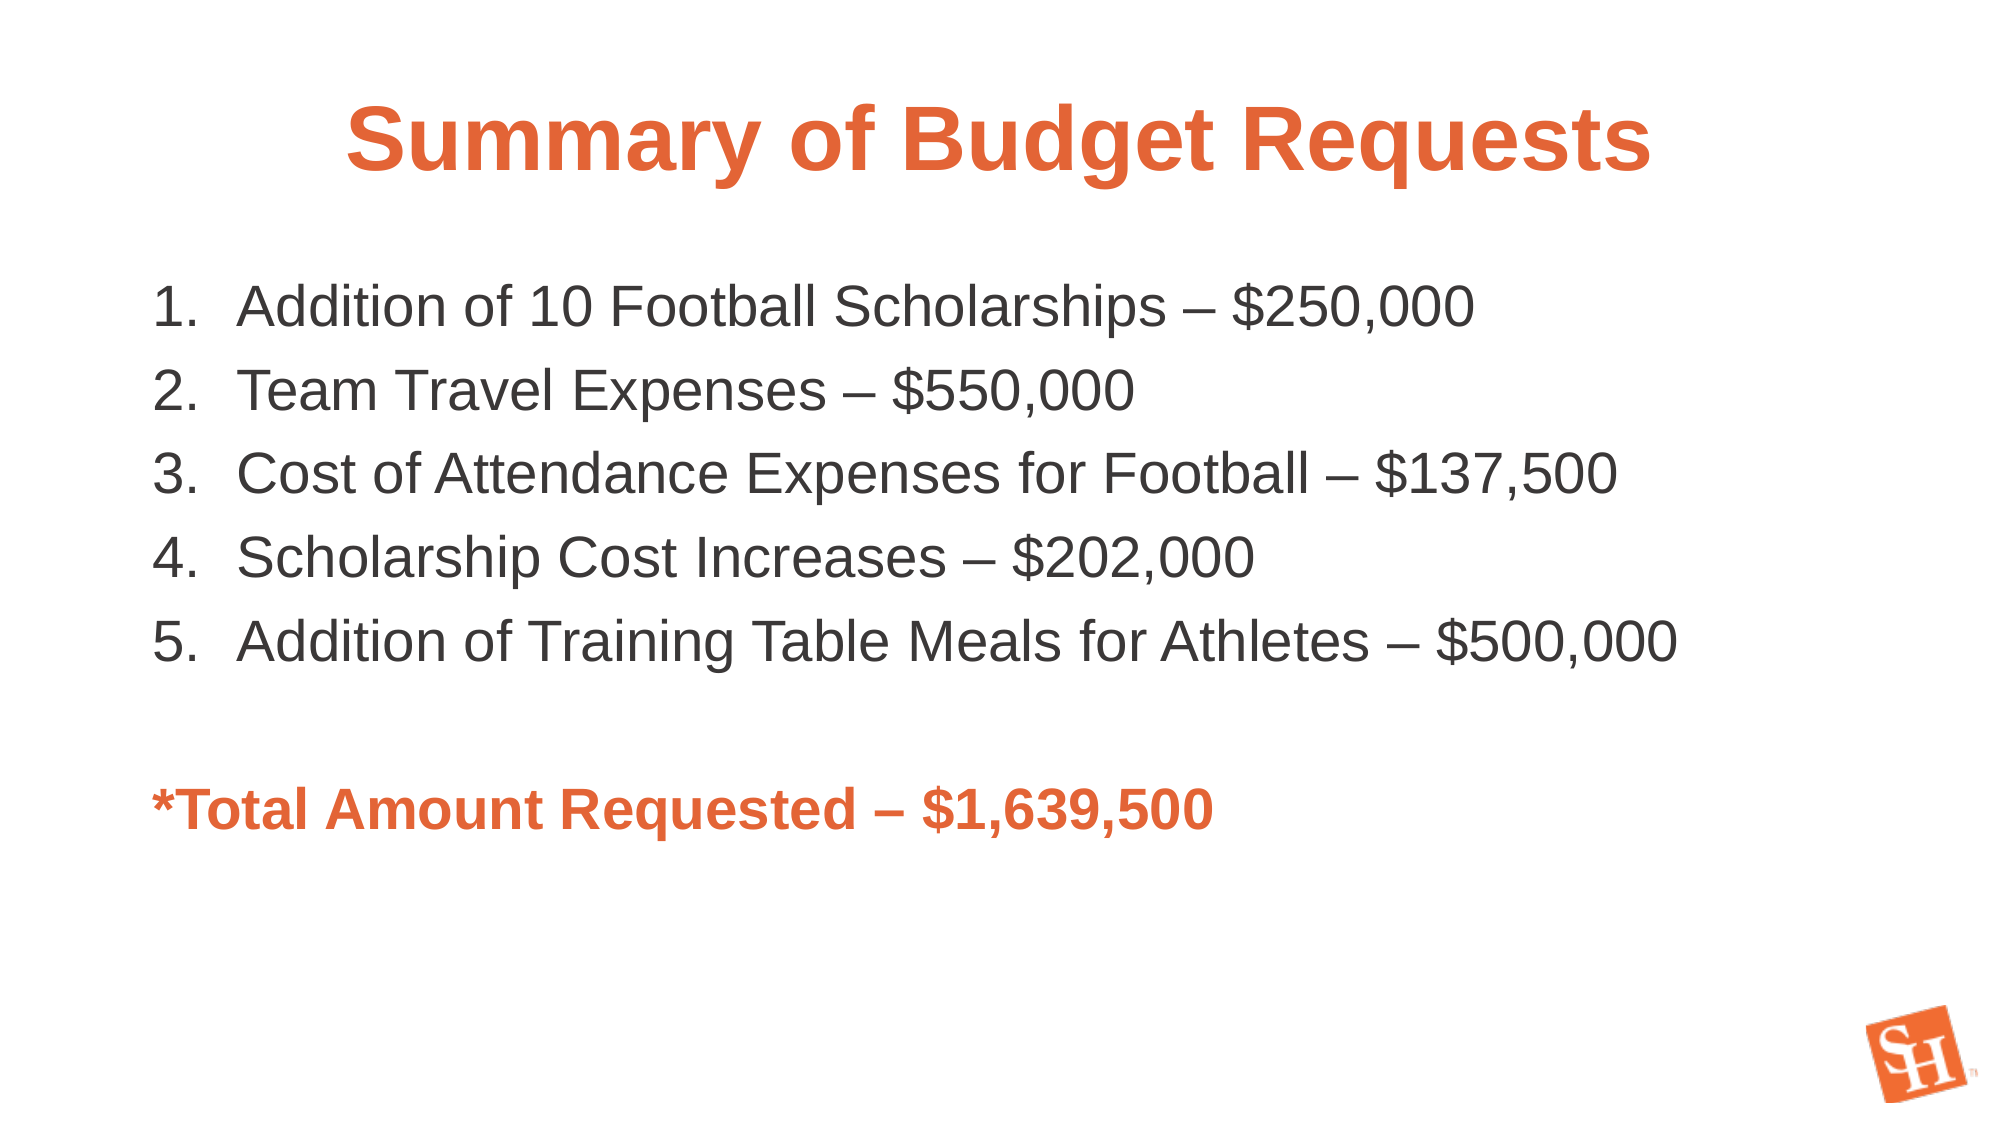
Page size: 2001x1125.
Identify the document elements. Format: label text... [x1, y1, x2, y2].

picture [1865, 1005, 1979, 1103]
title Summary of Budget Requests [137, 32, 1863, 250]
list Addition of 10 Football Scholarships – $250,000 Team Travel Expenses – $550,000 Cost of Attendance Expenses for Football – $137,500 Scholarship Cost Increases – $202,000 Addition of Training Table Meals for Athletes – $500,000 *Total Amount Requested – $1,639,500 [137, 268, 1863, 983]
